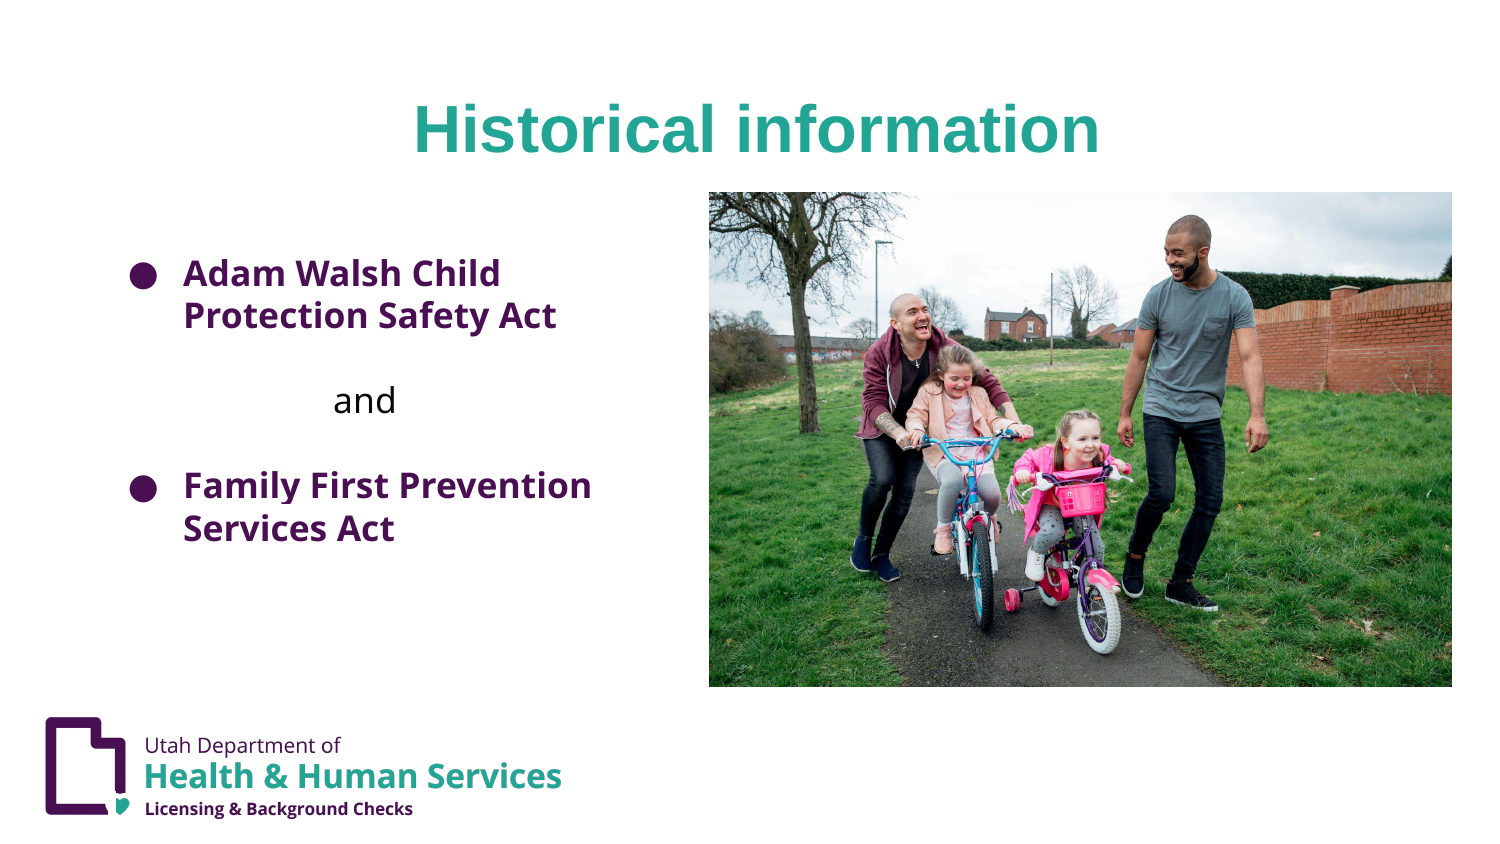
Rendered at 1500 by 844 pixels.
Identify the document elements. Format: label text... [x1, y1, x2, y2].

title Historical information [191, 62, 1325, 182]
picture [709, 191, 1452, 687]
picture [43, 717, 561, 821]
text_box Adam Walsh Child Protection Safety Act and Family First Prevention Services Act [93, 165, 686, 678]
